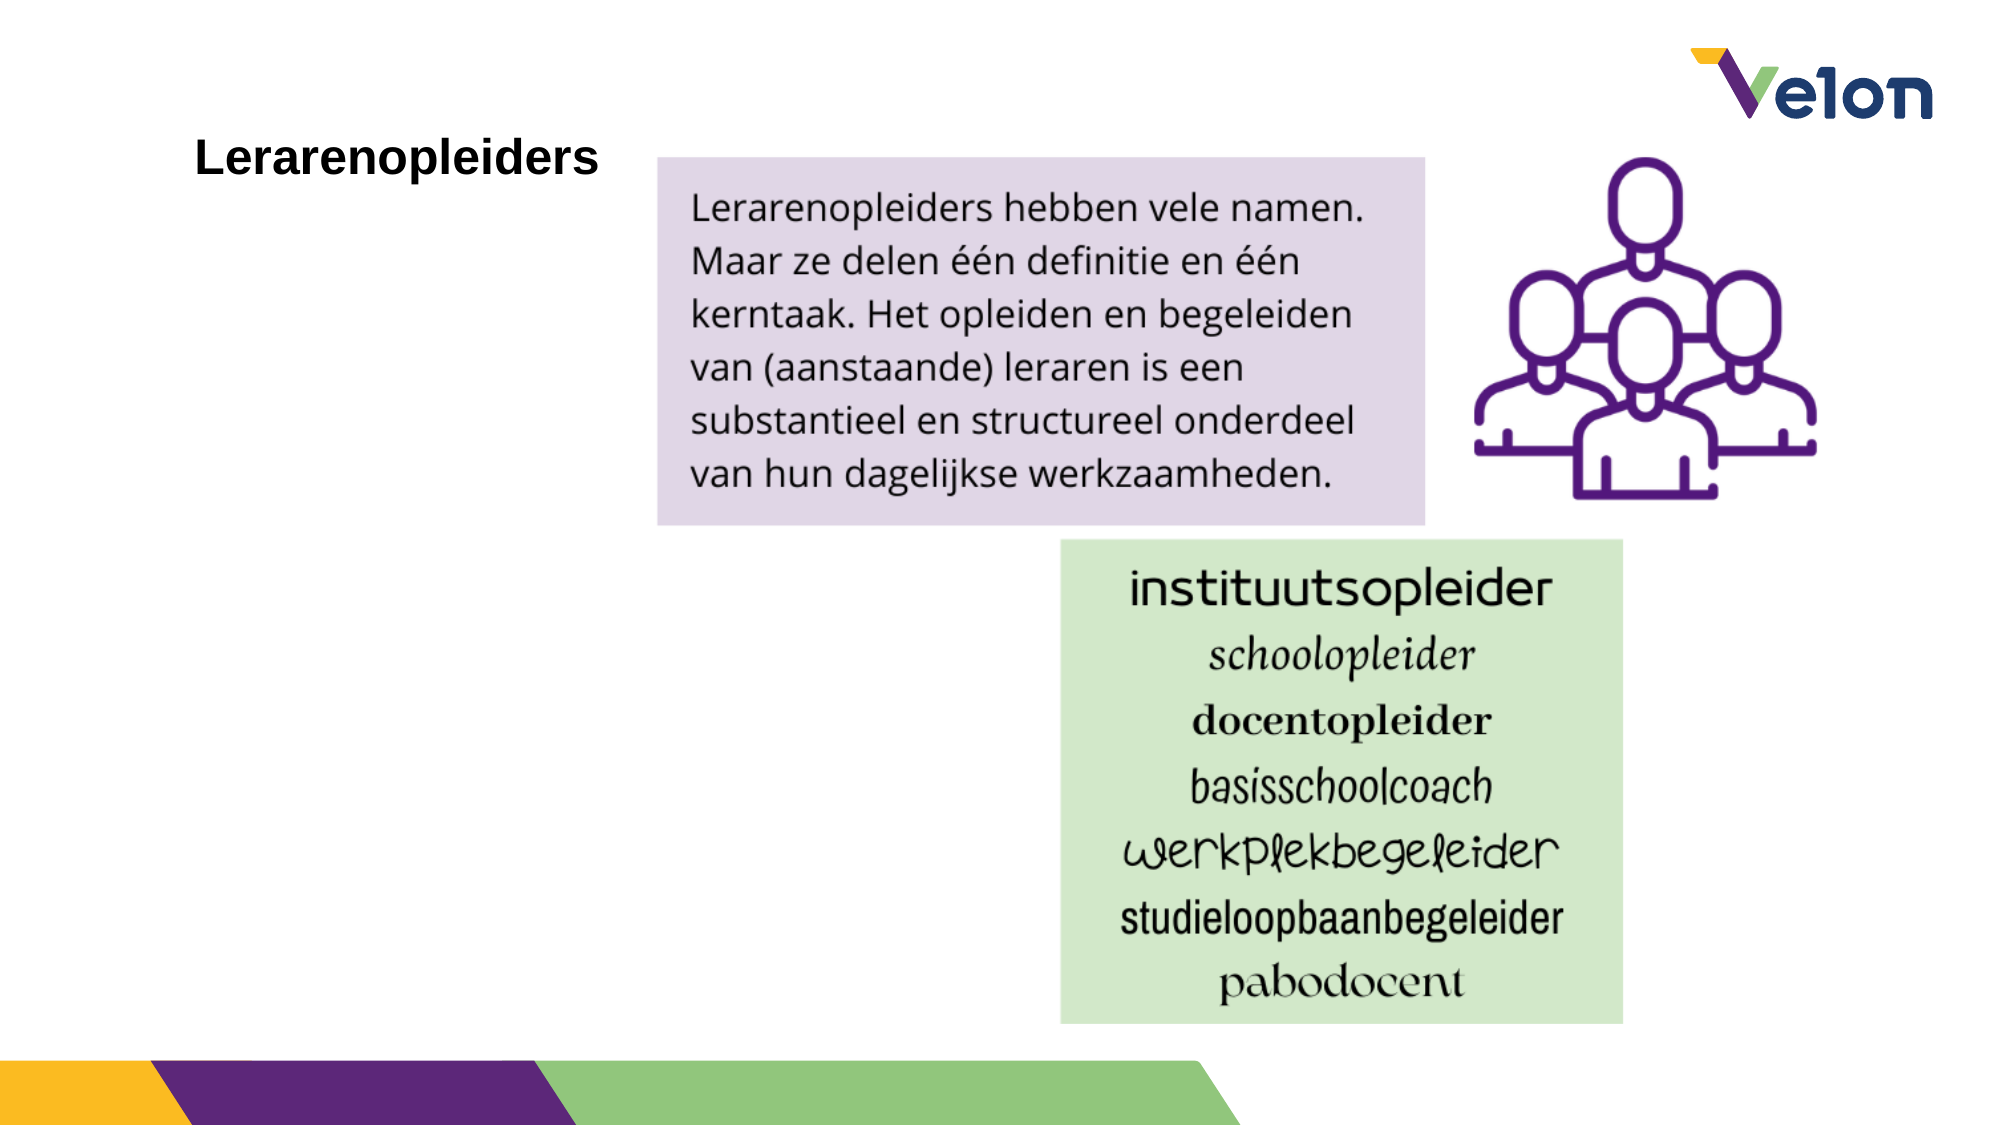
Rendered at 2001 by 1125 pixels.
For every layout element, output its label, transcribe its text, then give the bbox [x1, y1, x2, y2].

picture [621, 143, 1934, 1024]
title Lerarenopleiders [194, 124, 1612, 193]
